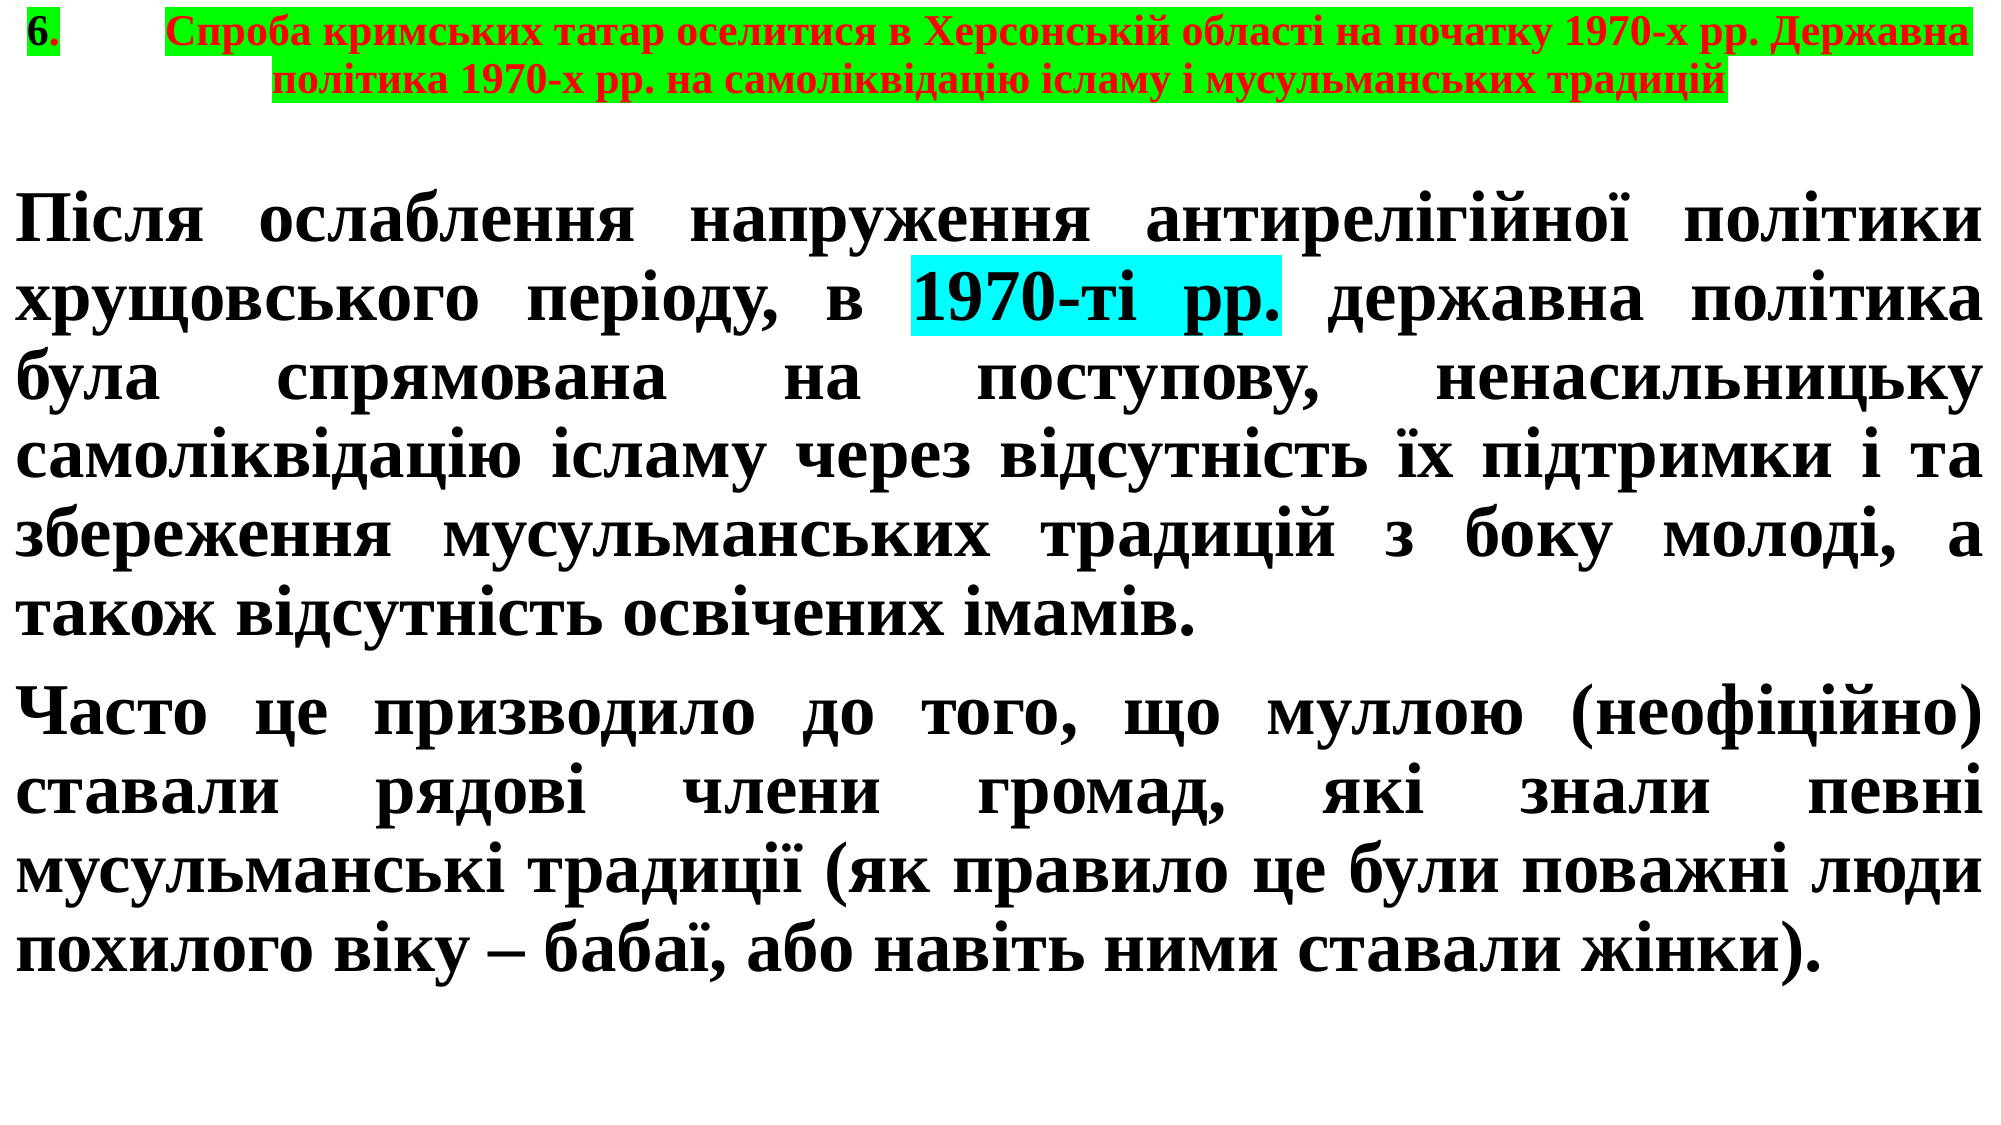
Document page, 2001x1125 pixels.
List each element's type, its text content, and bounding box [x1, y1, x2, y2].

subtitle Після ослаблення напруження антирелігійної політики хрущовського періоду, в 1970-ті рр. державна політика була спрямована на поступову, ненасильницьку самоліквідацію ісламу через відсутність їх підтримки і та збереження мусульманських традицій з боку молоді, а також відсутність освічених імамів. Часто це призводило до того, що муллою (неофіційно) ставали рядові члени громад, які знали певні мусульманські традиції (як правило це були поважні люди похилого віку – бабаї, або навіть ними ставали жінки). [0, 171, 2000, 1125]
title 6. Спроба кримських татар оселитися в Херсонській області на початку 1970-х рр. Державна політика 1970-х рр. на самоліквідацію ісламу і мусульманських традицій [0, 0, 2000, 111]
